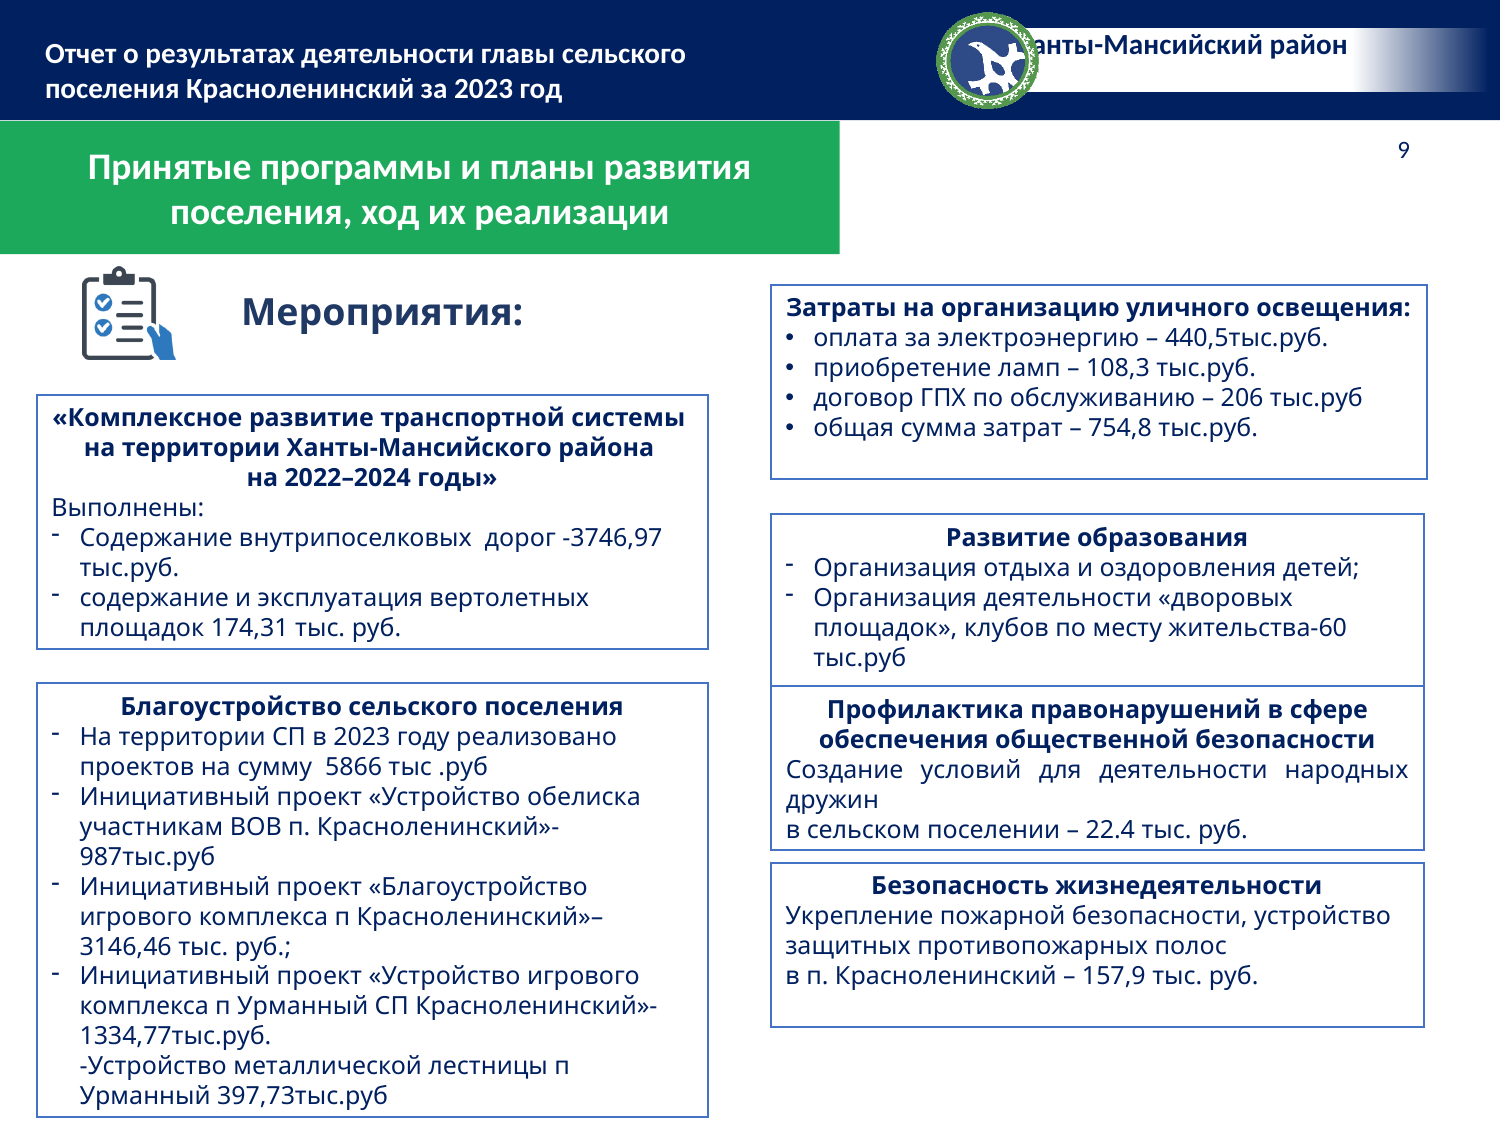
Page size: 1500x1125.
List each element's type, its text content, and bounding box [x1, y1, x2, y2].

picture [936, 12, 1039, 109]
text_box Принятые программы и планы развития поселения, ход их реализации [0, 120, 841, 255]
text_box Затраты на организацию уличного освещения: оплата за электроэнергию – 440,5тыс.руб. приобретение ламп – 108,3 тыс.руб. договор ГПХ по обслуживанию – 206 тыс.руб общая сумма затрат – 754,8 тыс.руб. [770, 284, 1428, 480]
text_box Развитие образования Организация отдыха и оздоровления детей; Организация деятельности «дворовых площадок», клубов по месту жительства-60 тыс.руб [770, 513, 1425, 685]
text_box Благоустройство сельского поселения На территории СП в 2023 году реализовано проектов на сумму 5866 тыс .руб Инициативный проект «Устройство обелиска участникам ВОВ п. Красноленинский»-987тыс.руб Инициативный проект «Благоустройство игрового комплекса п Красноленинский»– 3146,46 тыс. руб.; Инициативный проект «Устройство игрового комплекса п Урманный СП Красноленинский»-1334,77тыс.руб. -Устройство металлической лестницы п Урманный 397,73тыс.руб [36, 682, 709, 1118]
picture [82, 266, 176, 360]
text_box «Комплексное развитие транспортной системы на территории Ханты-Мансийского района на 2022–2024 годы» Выполнены: Содержание внутрипоселковых дорог -3746,97 тыс.руб. содержание и эксплуатация вертолетных площадок 174,31 тыс. руб. [36, 394, 709, 650]
text_box Мероприятия: [185, 280, 579, 341]
text_box Безопасность жизнедеятельности Укрепление пожарной безопасности, устройство защитных противопожарных полос в п. Красноленинский – 157,9 тыс. руб. [770, 862, 1425, 1028]
text_box Профилактика правонарушений в сфере обеспечения общественной безопасности Создание условий для деятельности народных дружин в сельском поселении – 22.4 тыс. руб. [770, 685, 1425, 851]
